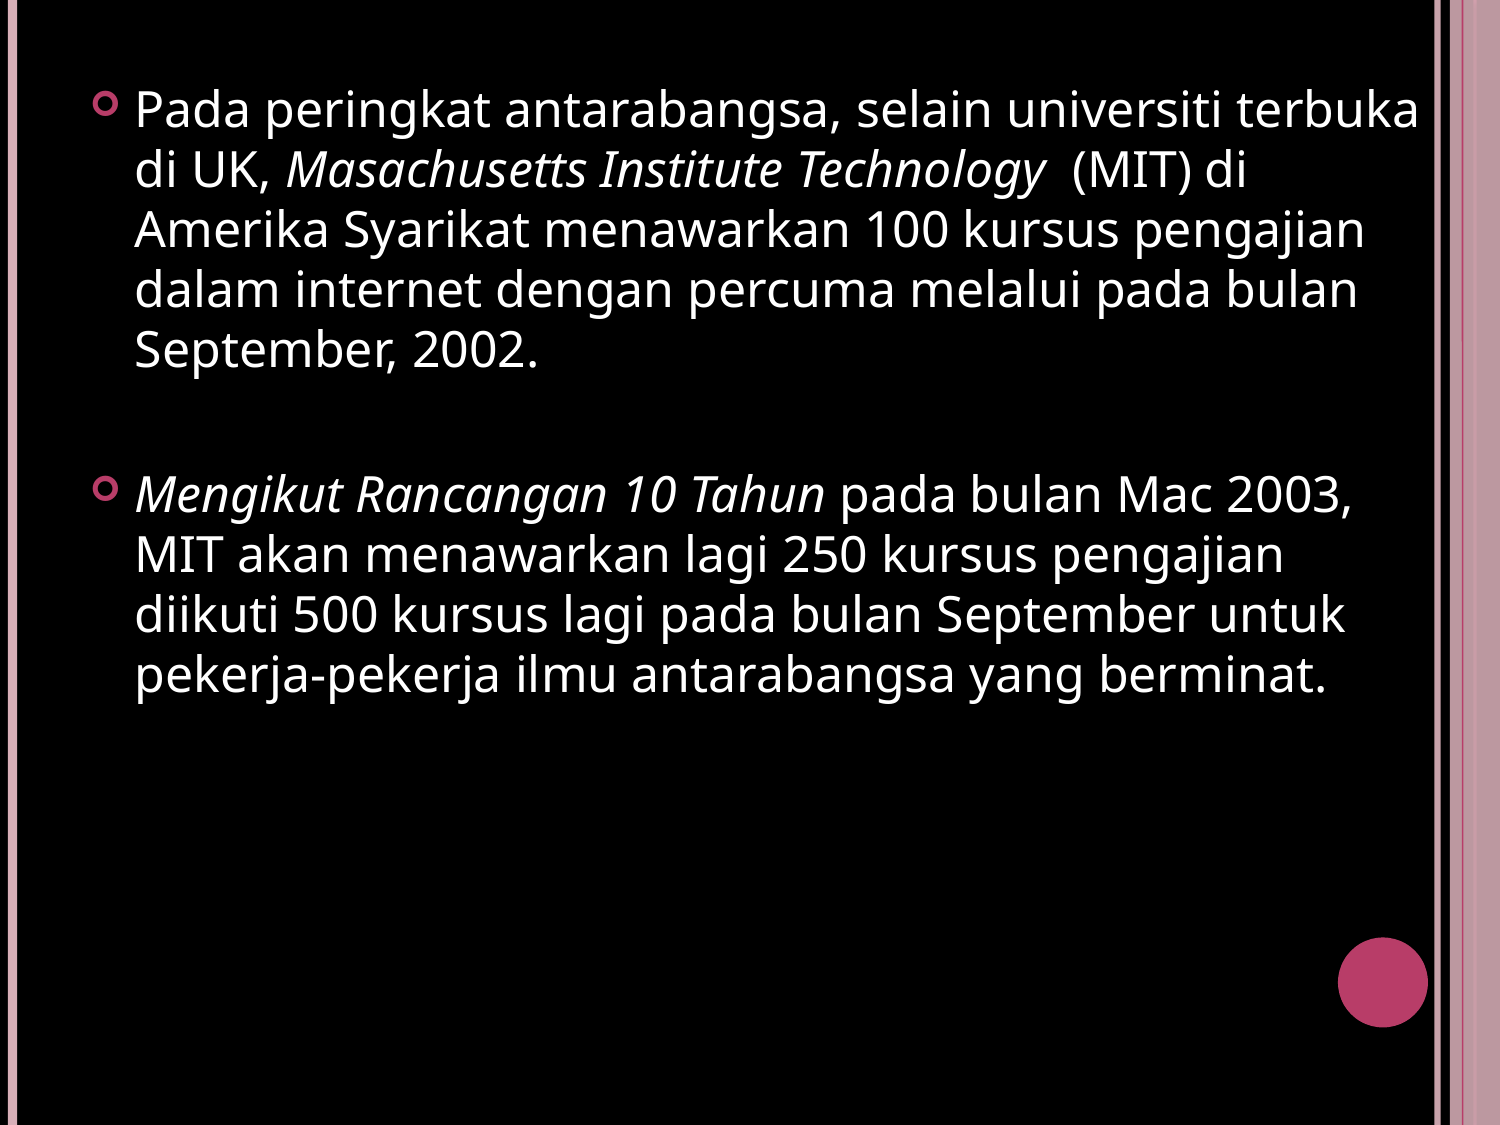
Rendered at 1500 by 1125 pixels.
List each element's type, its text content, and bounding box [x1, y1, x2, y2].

list Pada peringkat antarabangsa, selain universiti terbuka di UK, Masachusetts Institute Technology (MIT) di Amerika Syarikat menawarkan 100 kursus pengajian dalam internet dengan percuma melalui pada bulan September, 2002. Mengikut Rancangan 10 Tahun pada bulan Mac 2003, MIT akan menawarkan lagi 250 kursus pengajian diikuti 500 kursus lagi pada bulan September untuk pekerja-pekerja ilmu antarabangsa yang berminat. [75, 70, 1454, 1062]
